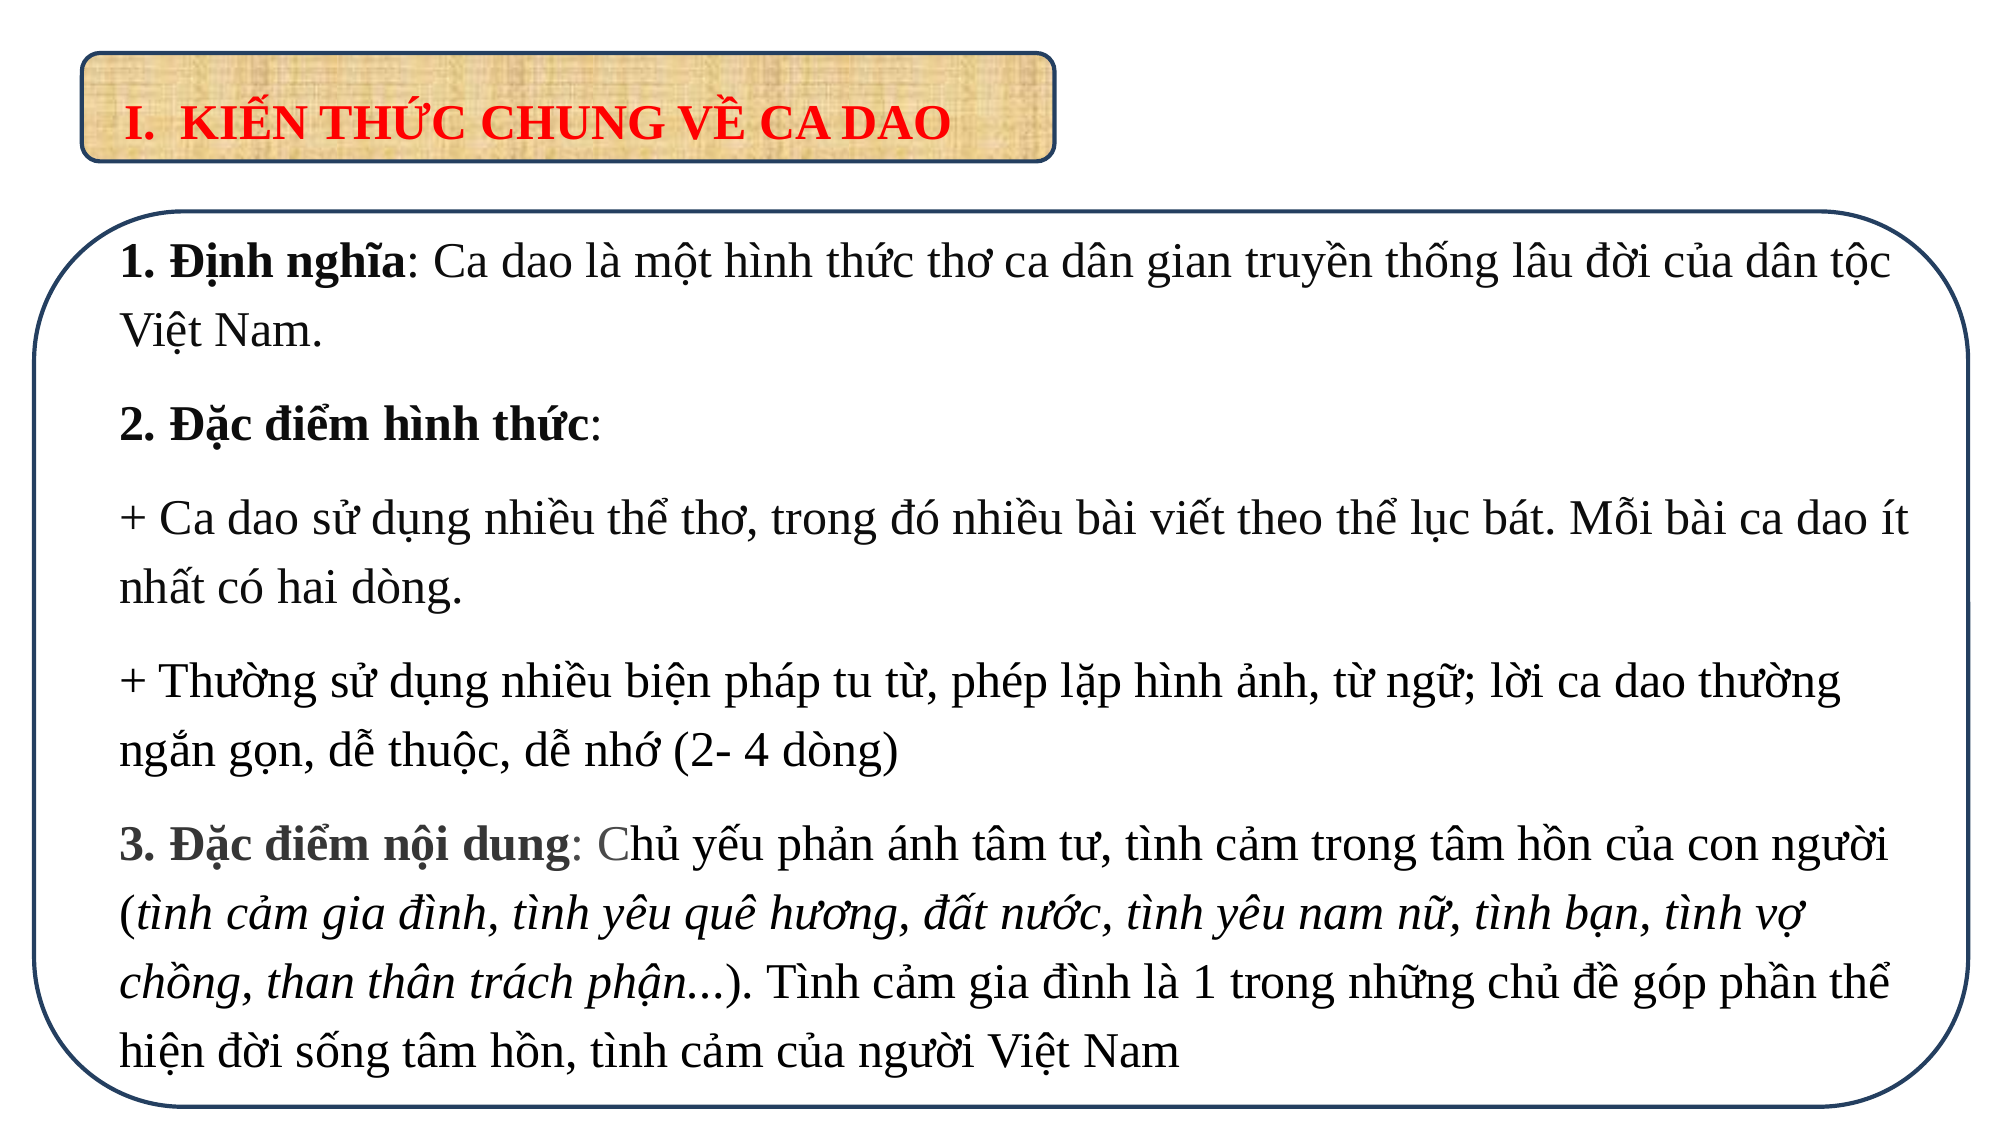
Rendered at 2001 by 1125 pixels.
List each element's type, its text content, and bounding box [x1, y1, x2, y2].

text_box [34, 234, 104, 1084]
text_box [81, 52, 1055, 162]
text_box 1. Định nghĩa: Ca dao là một hình thức thơ ca dân gian truyền thống lâu đời của dân tộc Việt Nam. 2. Đặc điểm hình thức: + Ca dao sử dụng nhiều thể thơ, trong đó nhiều bài viết theo thể lục bát. Mỗi bài ca dao ít nhất có hai dòng. + Thường sử dụng nhiều biện pháp tu từ, phép lặp hình ảnh, từ ngữ; lời ca dao thường ngắn gọn, dễ thuộc, dễ nhớ (2- 4 dòng) 3. Đặc điểm nội dung: Chủ yếu phản ánh tâm tư, tình cảm trong tâm hồn của con người (tình cảm gia đình, tình yêu quê hương, đất nước, tình yêu nam nữ, tình bạn, tình vợ chồng, than thân trách phận...). Tình cảm gia đình là 1 trong những chủ đề góp phần thể hiện đời sống tâm hồn, tình cảm của người Việt Nam [104, 211, 1950, 1085]
text_box KIẾN THỨC CHUNG VỀ CA DAO [109, 73, 973, 158]
text_box [105, 1085, 1897, 1107]
text_box [1950, 289, 1969, 1029]
